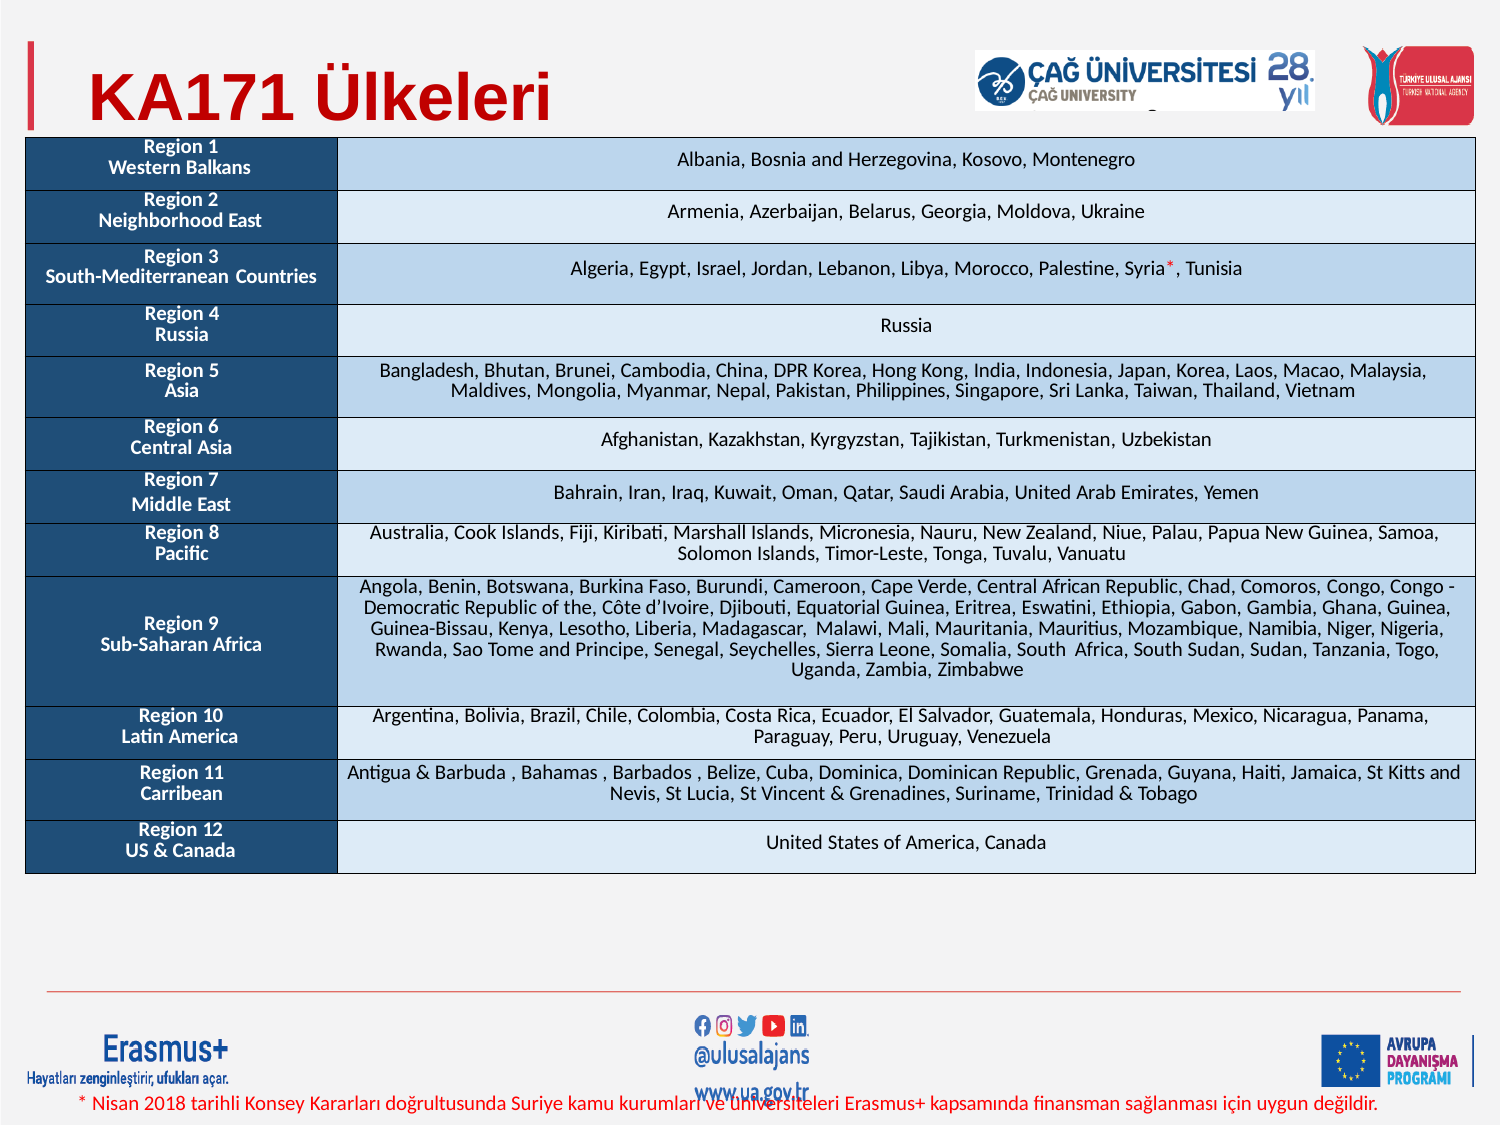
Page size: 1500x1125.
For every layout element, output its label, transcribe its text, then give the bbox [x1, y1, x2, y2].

table_cell Australia, Cook Islands, Fiji, Kiribati, Marshall Islands, Micronesia, Nauru, New Zealand, Niue, Palau, Papua New Guinea, Samoa, Solomon Islands, Timor-Leste, Tonga, Tuvalu, Vanuatu [338, 524, 1475, 576]
table_cell United States of America, Canada [338, 821, 1475, 873]
title KA171 Ülkeleri [68, 16, 1219, 137]
table_cell Antigua & Barbuda , Bahamas , Barbados , Belize, Cuba, Dominica, Dominican Republic, Grenada, Guyana, Haiti, Jamaica, St Kitts and Nevis, St Lucia, St Vincent & Grenadines, Suriname, Trinidad & Tobago [338, 760, 1475, 820]
table_cell Bahrain, Iran, Iraq, Kuwait, Oman, Qatar, Saudi Arabia, United Arab Emirates, Yemen [338, 471, 1475, 523]
table_cell Algeria, Egypt, Israel, Jordan, Lebanon, Libya, Morocco, Palestine, Syria*, Tunisia [338, 244, 1475, 304]
table_cell Region 10 Latin America [26, 707, 337, 759]
table_cell Angola, Benin, Botswana, Burkina Faso, Burundi, Cameroon, Cape Verde, Central African Republic, Chad, Comoros, Congo, Congo - Democratic Republic of the, Côte d’Ivoire, Djibouti, Equatorial Guinea, Eritrea, Eswatini, Ethiopia, Gabon, Gambia, Ghana, Guinea, Guinea-Bissau, Kenya, Lesotho, Liberia, Madagascar, Malawi, Mali, Mauritania, Mauritius, Mozambique, Namibia, Niger, Nigeria, Rwanda, Sao Tome and Principe, Senegal, Seychelles, Sierra Leone, Somalia, South Africa, South Sudan, Sudan, Tanzania, Togo, Uganda, Zambia, Zimbabwe [338, 577, 1475, 706]
table_cell Argentina, Bolivia, Brazil, Chile, Colombia, Costa Rica, Ecuador, El Salvador, Guatemala, Honduras, Mexico, Nicaragua, Panama, Paraguay, Peru, Uruguay, Venezuela [338, 707, 1475, 759]
table_cell Region 7 Middle East [26, 471, 337, 523]
table_header Region 1 Western Balkans [26, 138, 337, 190]
table_cell Region 6 Central Asia [26, 418, 337, 470]
table_cell Region 8 Pacific [26, 524, 337, 576]
table_cell Region 9 Sub-Saharan Africa [26, 577, 337, 706]
table_cell Region 11 Carribean [26, 760, 337, 820]
picture [0, 0, 1500, 1125]
table_cell Bangladesh, Bhutan, Brunei, Cambodia, China, DPR Korea, Hong Kong, India, Indonesia, Japan, Korea, Laos, Macao, Malaysia, Maldives, Mongolia, Myanmar, Nepal, Pakistan, Philippines, Singapore, Sri Lanka, Taiwan, Thailand, Vietnam [338, 357, 1475, 417]
table_cell Russia [338, 305, 1475, 356]
table_cell Region 3 South-Mediterranean Countries [26, 244, 337, 304]
table_cell Region 12 US & Canada [26, 821, 337, 873]
table_cell Region 2 Neighborhood East [26, 191, 337, 243]
text_box * Nisan 2018 tarihli Konsey Kararları doğrultusunda Suriye kamu kurumları ve üniversiteleri Erasmus+ kapsamında finansman sağlanması için uygun değildir. [75, 1087, 1395, 1115]
table_cell Armenia, Azerbaijan, Belarus, Georgia, Moldova, Ukraine [338, 191, 1475, 243]
table_cell Afghanistan, Kazakhstan, Kyrgyzstan, Tajikistan, Turkmenistan, Uzbekistan [338, 418, 1475, 470]
table_header Albania, Bosnia and Herzegovina, Kosovo, Montenegro [338, 138, 1475, 190]
table_cell Region 5 Asia [26, 357, 337, 417]
table_cell Region 4 Russia [26, 305, 337, 356]
